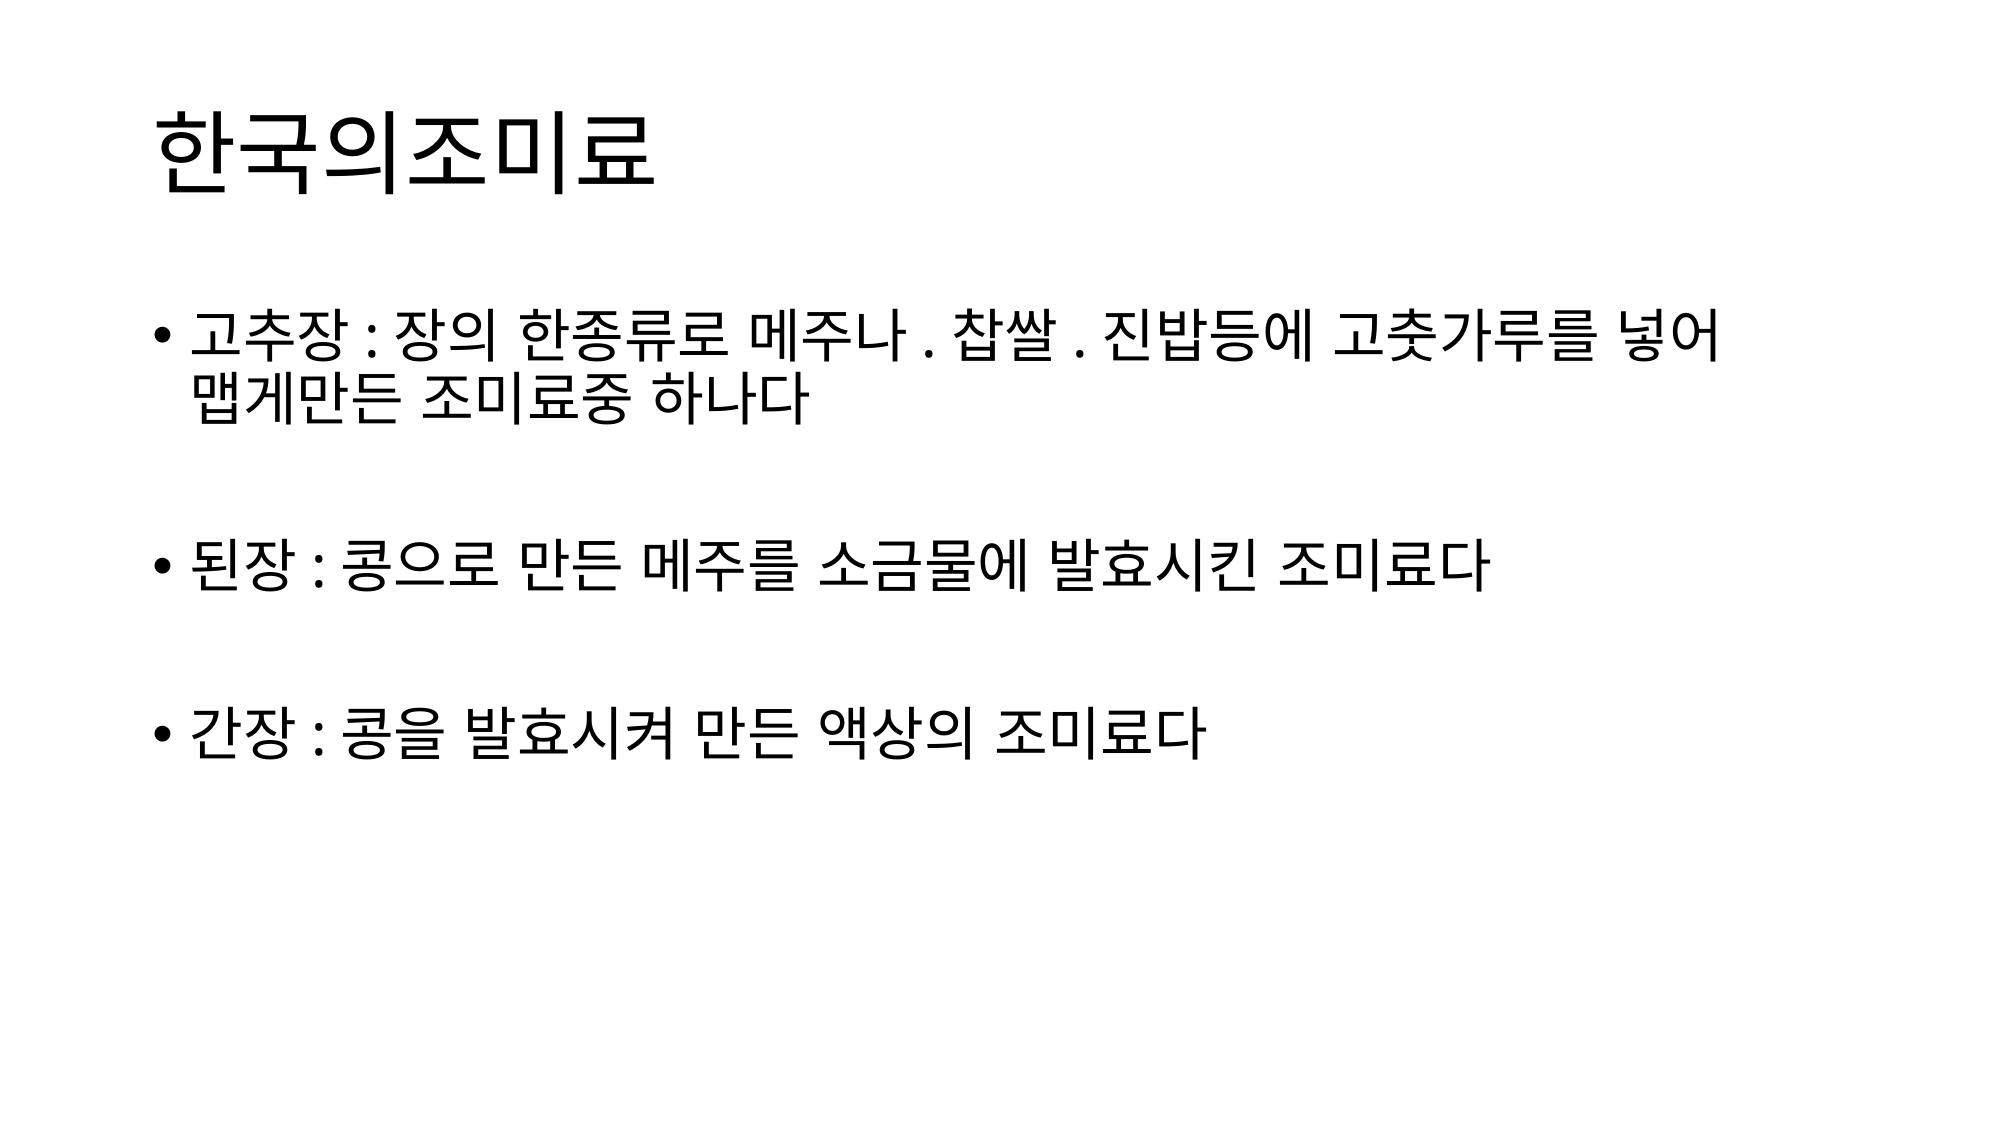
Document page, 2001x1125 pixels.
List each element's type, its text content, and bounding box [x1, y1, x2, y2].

list 고추장:장의 한종류로 메주나.찹쌀.진밥등에 고춧가루를 넣어 맵게만든 조미료중 하나다 된장:콩으로 만든 메주를 소금물에 발효시킨 조미료다 간장:콩을 발효시켜 만든 액상의 조미료다 [137, 299, 1863, 1014]
title 한국의조미료 [137, 59, 814, 255]
